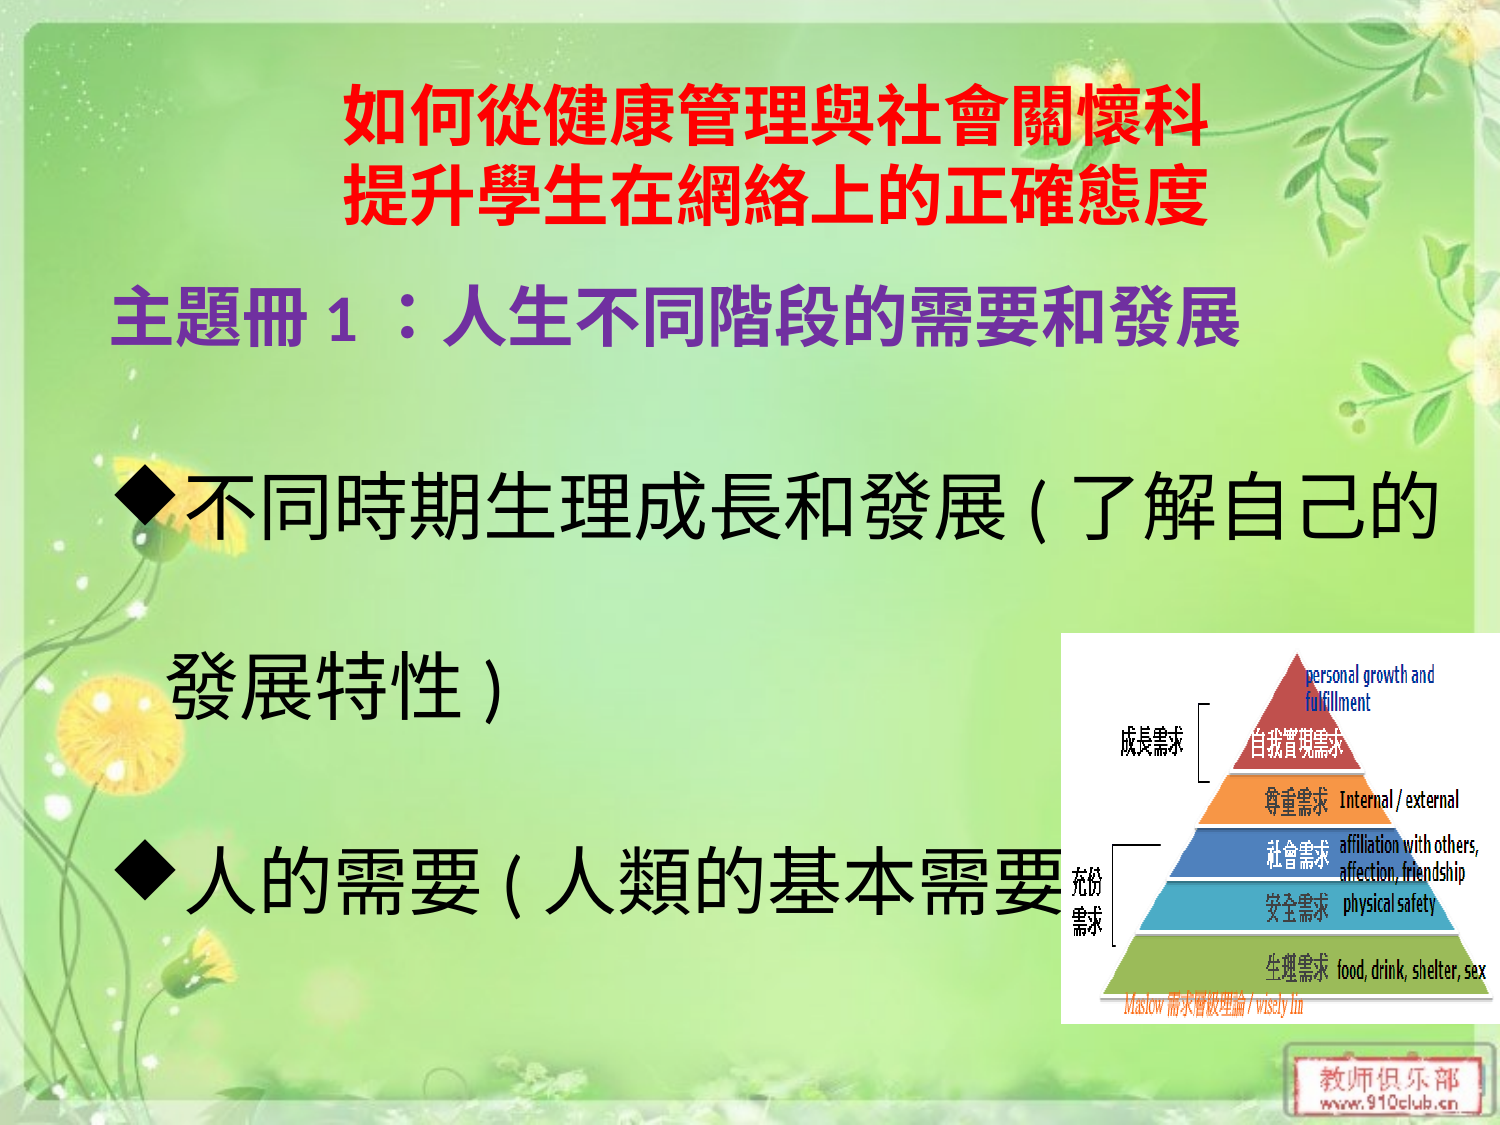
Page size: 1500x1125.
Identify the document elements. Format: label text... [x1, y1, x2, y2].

list 主題冊1：人生不同階段的需要和發展 不同時期生理成長和發展(了解自己的發展特性) 人的需要(人類的基本需要) [93, 267, 1500, 1106]
text_box 如何從健康管理與社會關懷科 提升學生在網絡上的正確態度 [0, 66, 1500, 241]
picture [1061, 633, 1500, 1024]
